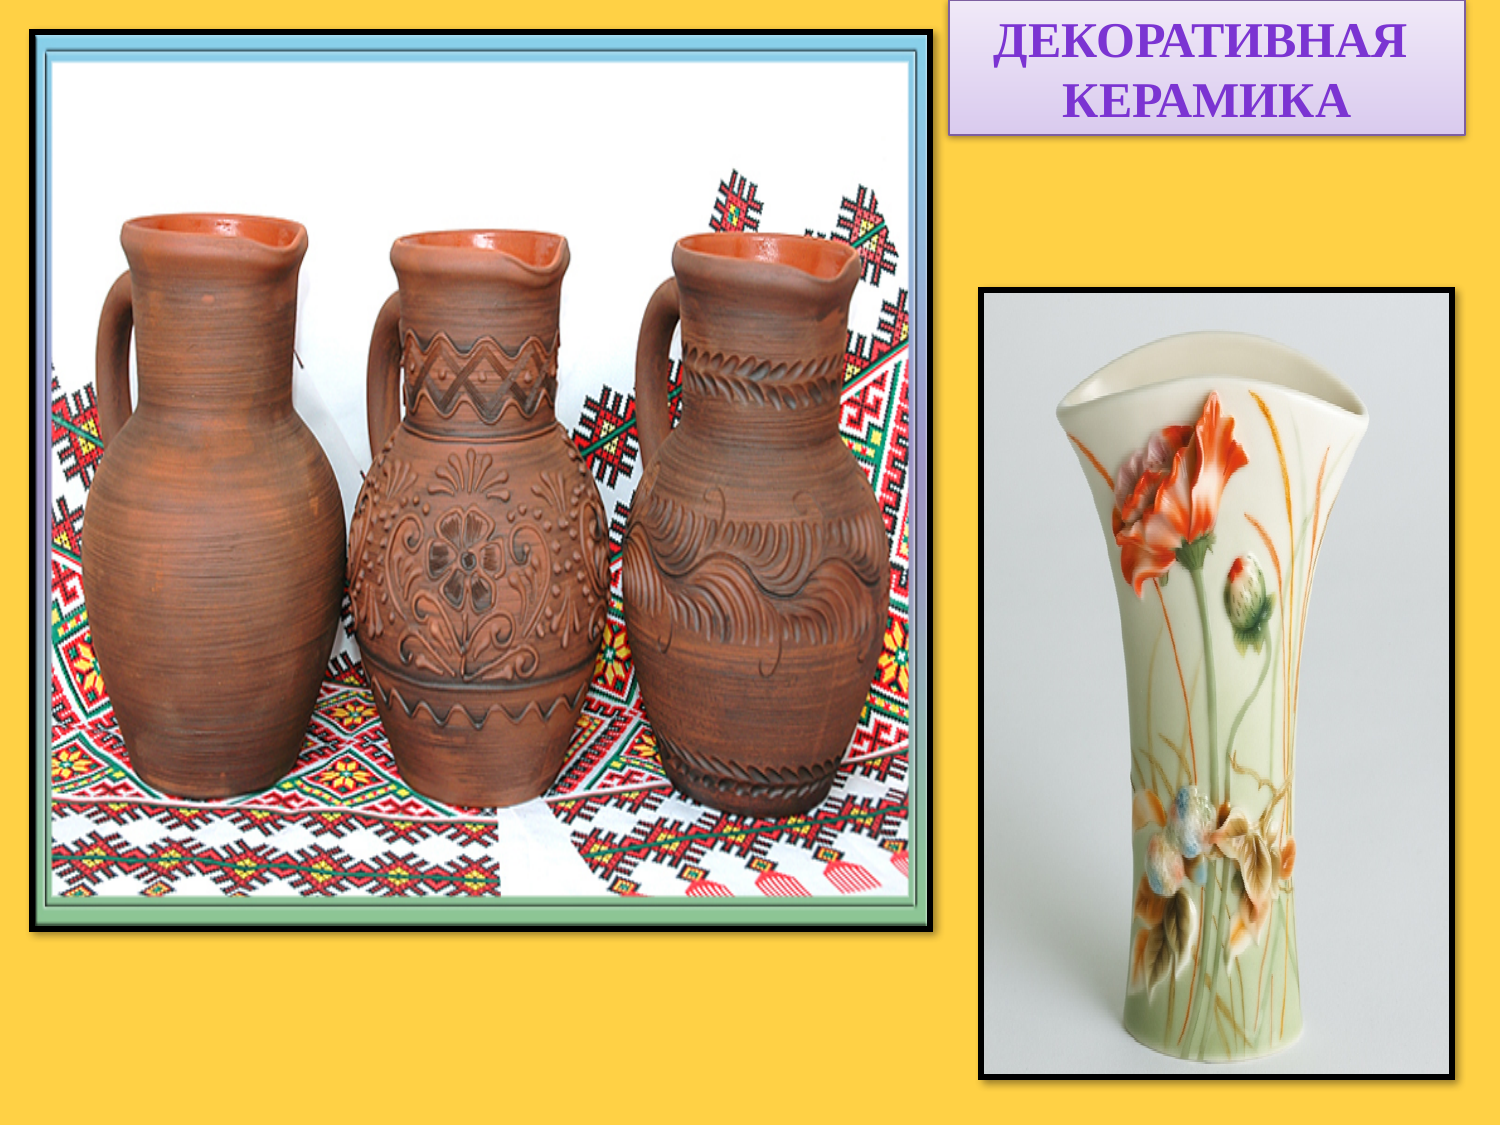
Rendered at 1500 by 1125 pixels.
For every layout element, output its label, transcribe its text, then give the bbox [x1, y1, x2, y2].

picture [34, 34, 928, 926]
text_box Декоративная керамика [948, 0, 1466, 136]
picture [984, 292, 1450, 1075]
